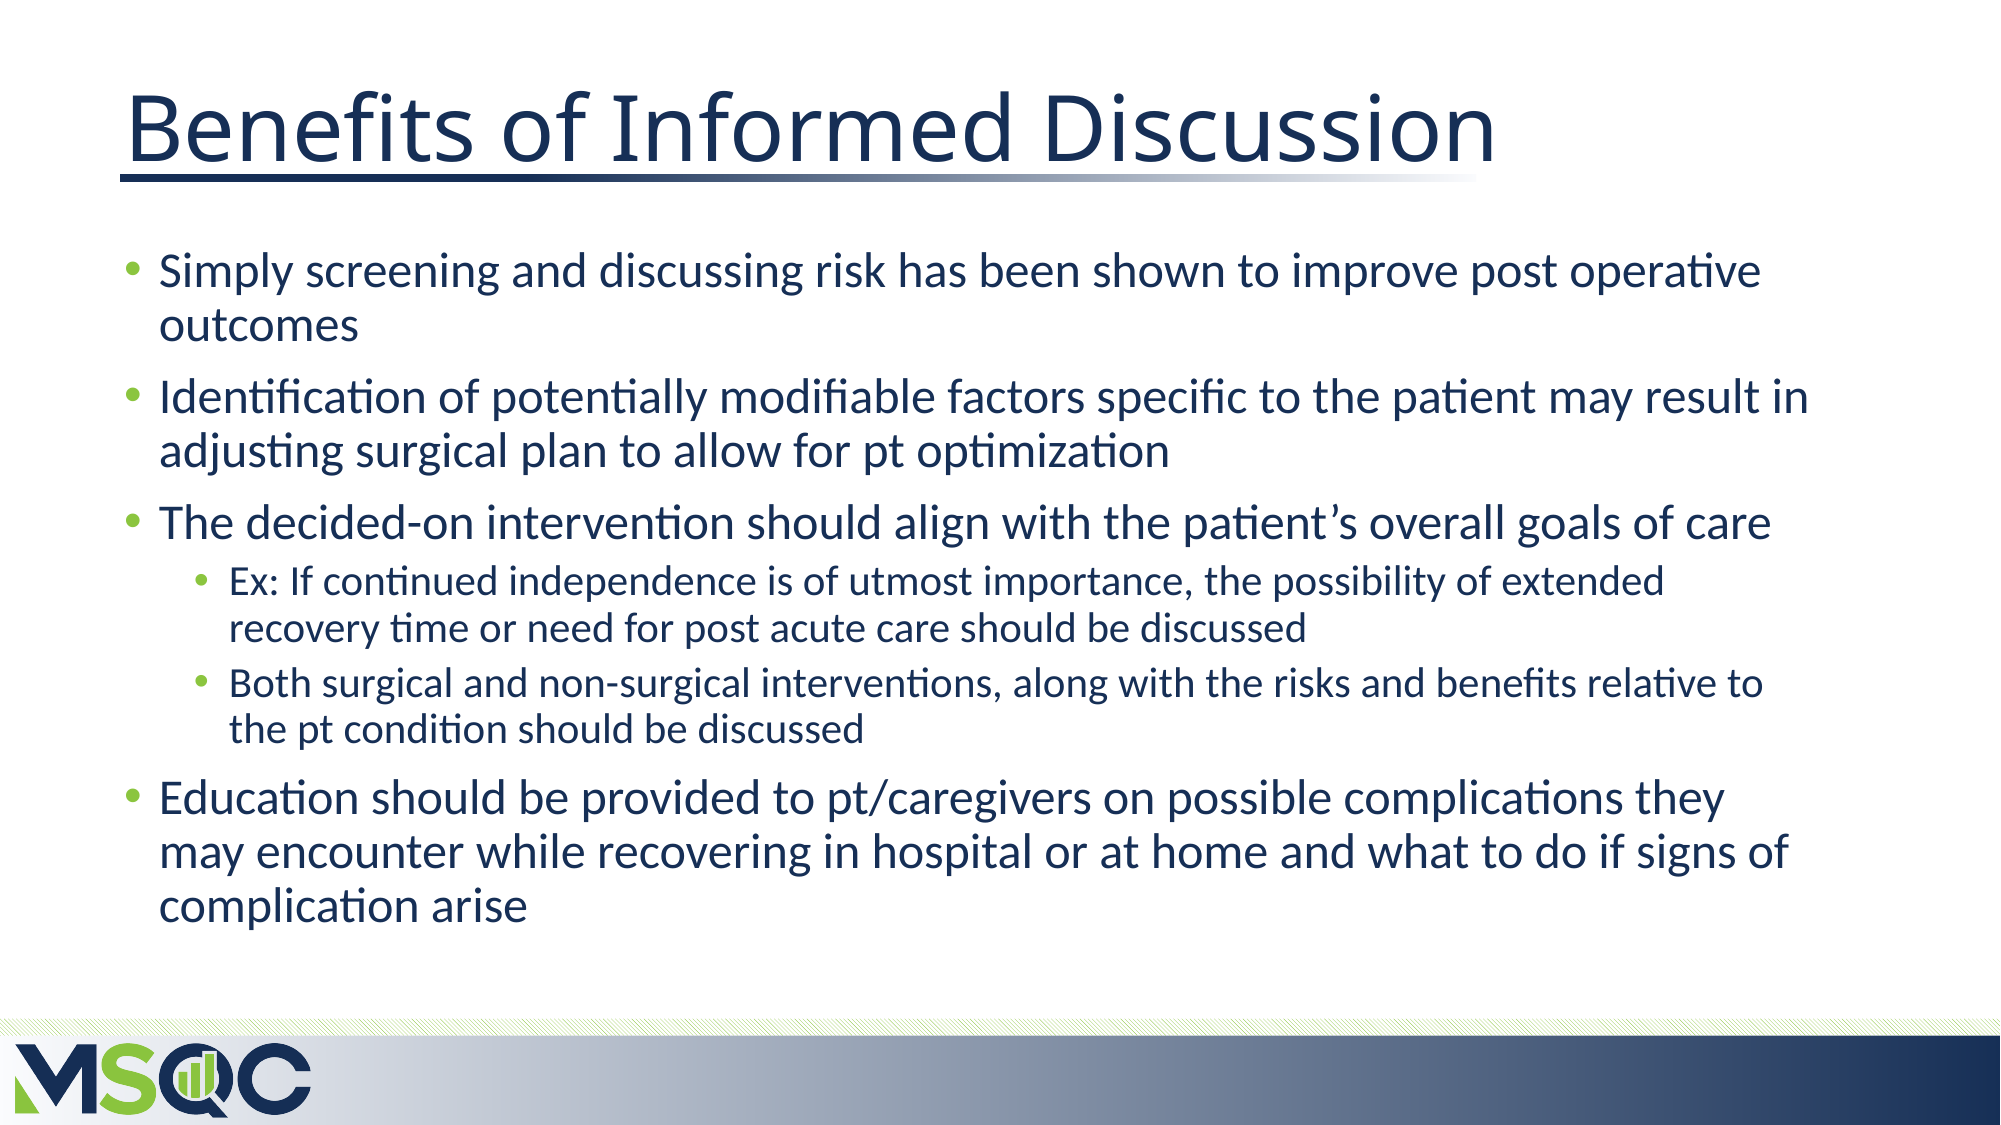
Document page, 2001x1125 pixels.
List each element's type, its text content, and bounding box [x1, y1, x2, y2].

picture [15, 1043, 311, 1122]
text_box [0, 1018, 2000, 1037]
title Benefits of Informed Discussion [109, 23, 1835, 236]
text_box [0, 1037, 2000, 1125]
list Simply screening and discussing risk has been shown to improve post operative outcomes Identification of potentially modifiable factors specific to the patient may result in adjusting surgical plan to allow for pt optimization The decided-on intervention should align with the patient’s overall goals of care Ex: If continued independence is of utmost importance, the possibility of extended recovery time or need for post acute care should be discussed Both surgical and non-surgical interventions, along with the risks and benefits relative to the pt condition should be discussed Education should be provided to pt/caregivers on possible complications they may encounter while recovering in hospital or at home and what to do if signs of complication arise [109, 236, 1835, 951]
